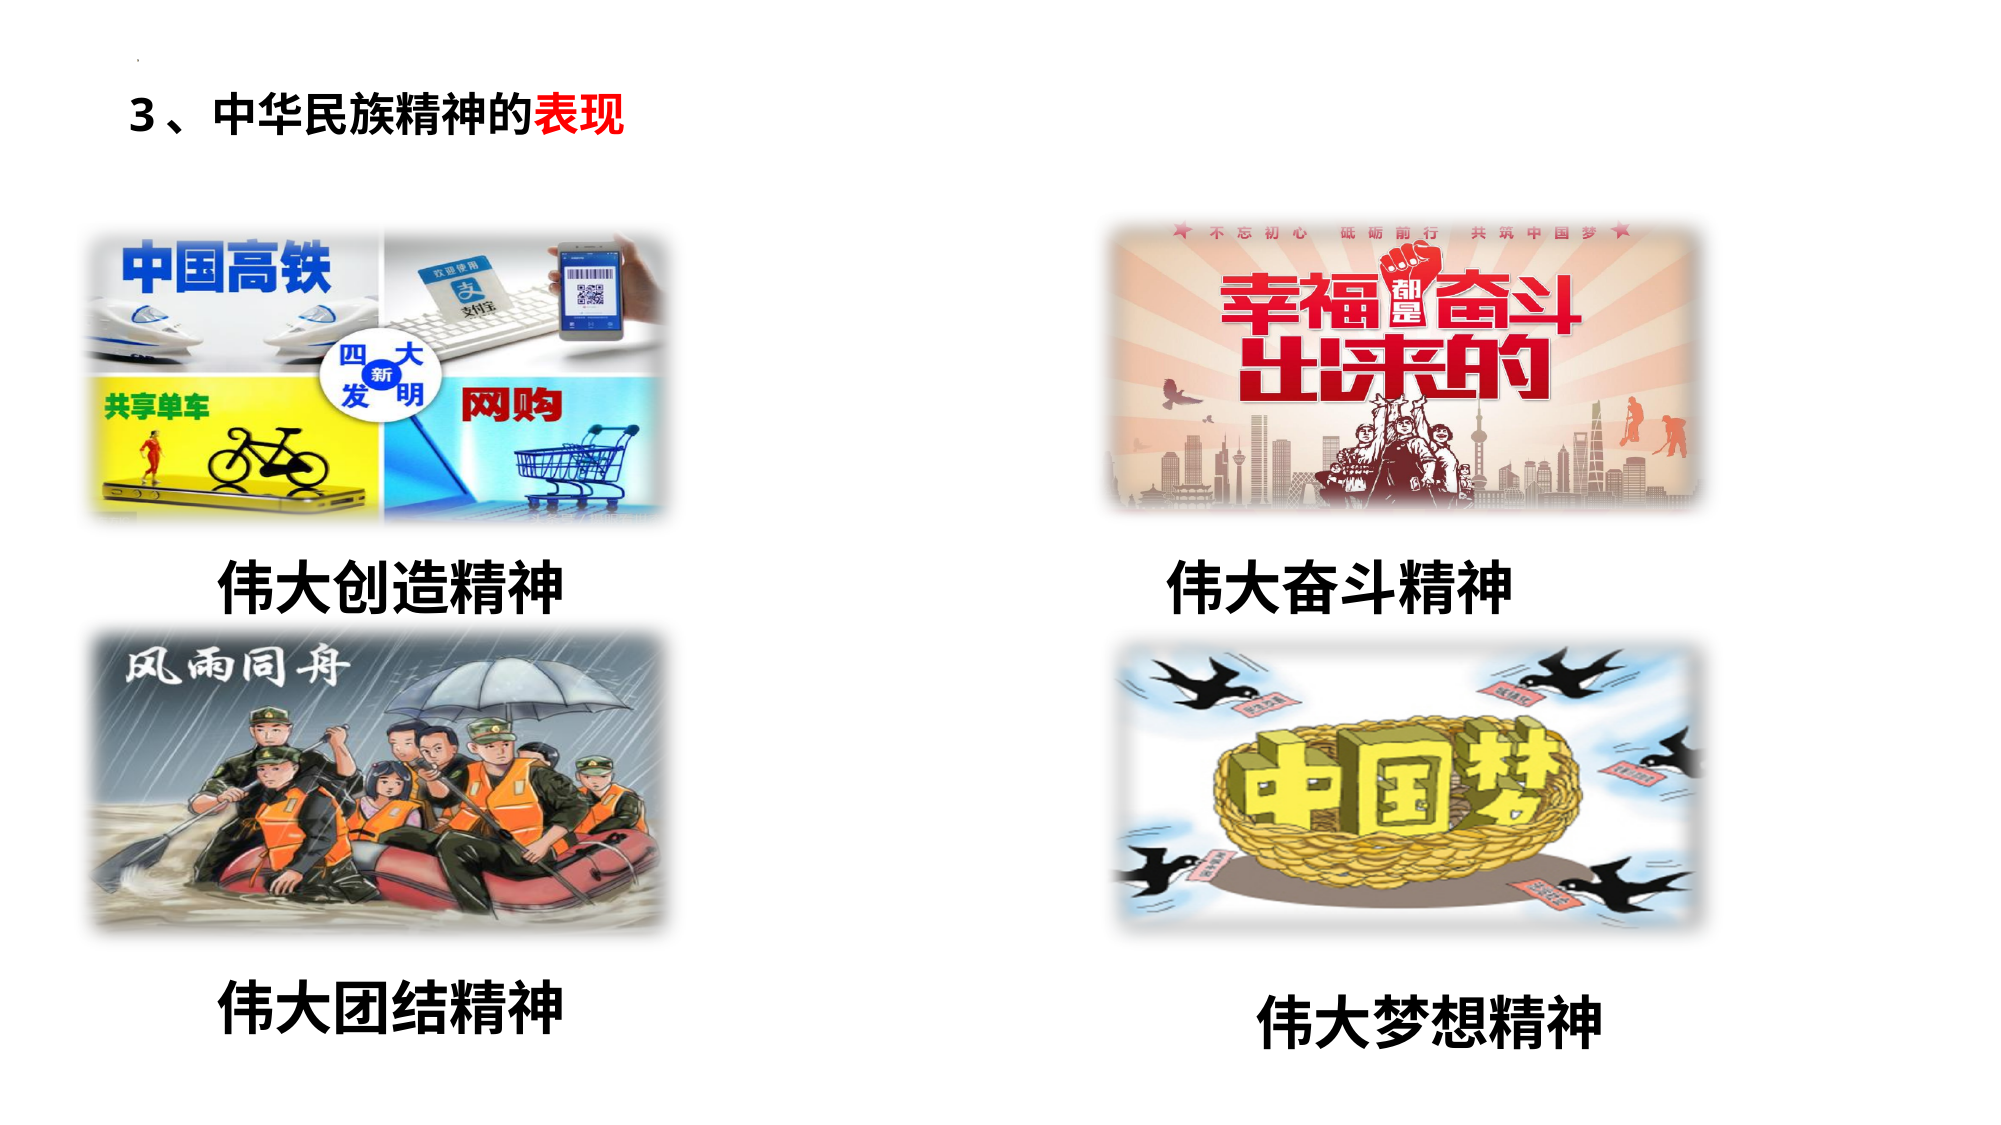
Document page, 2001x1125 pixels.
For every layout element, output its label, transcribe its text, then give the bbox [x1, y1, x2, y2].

picture [77, 618, 673, 944]
picture [1095, 212, 1710, 519]
text_box 伟大创造精神 [201, 543, 581, 618]
text_box 伟大梦想精神 [1240, 978, 1621, 1064]
text_box 伟大团结精神 [201, 972, 581, 1051]
picture [1104, 629, 1710, 944]
text_box 伟大奋斗精神 [1150, 543, 1608, 629]
picture [77, 223, 673, 530]
text_box 3、中华民族精神的表现 [114, 70, 1005, 152]
